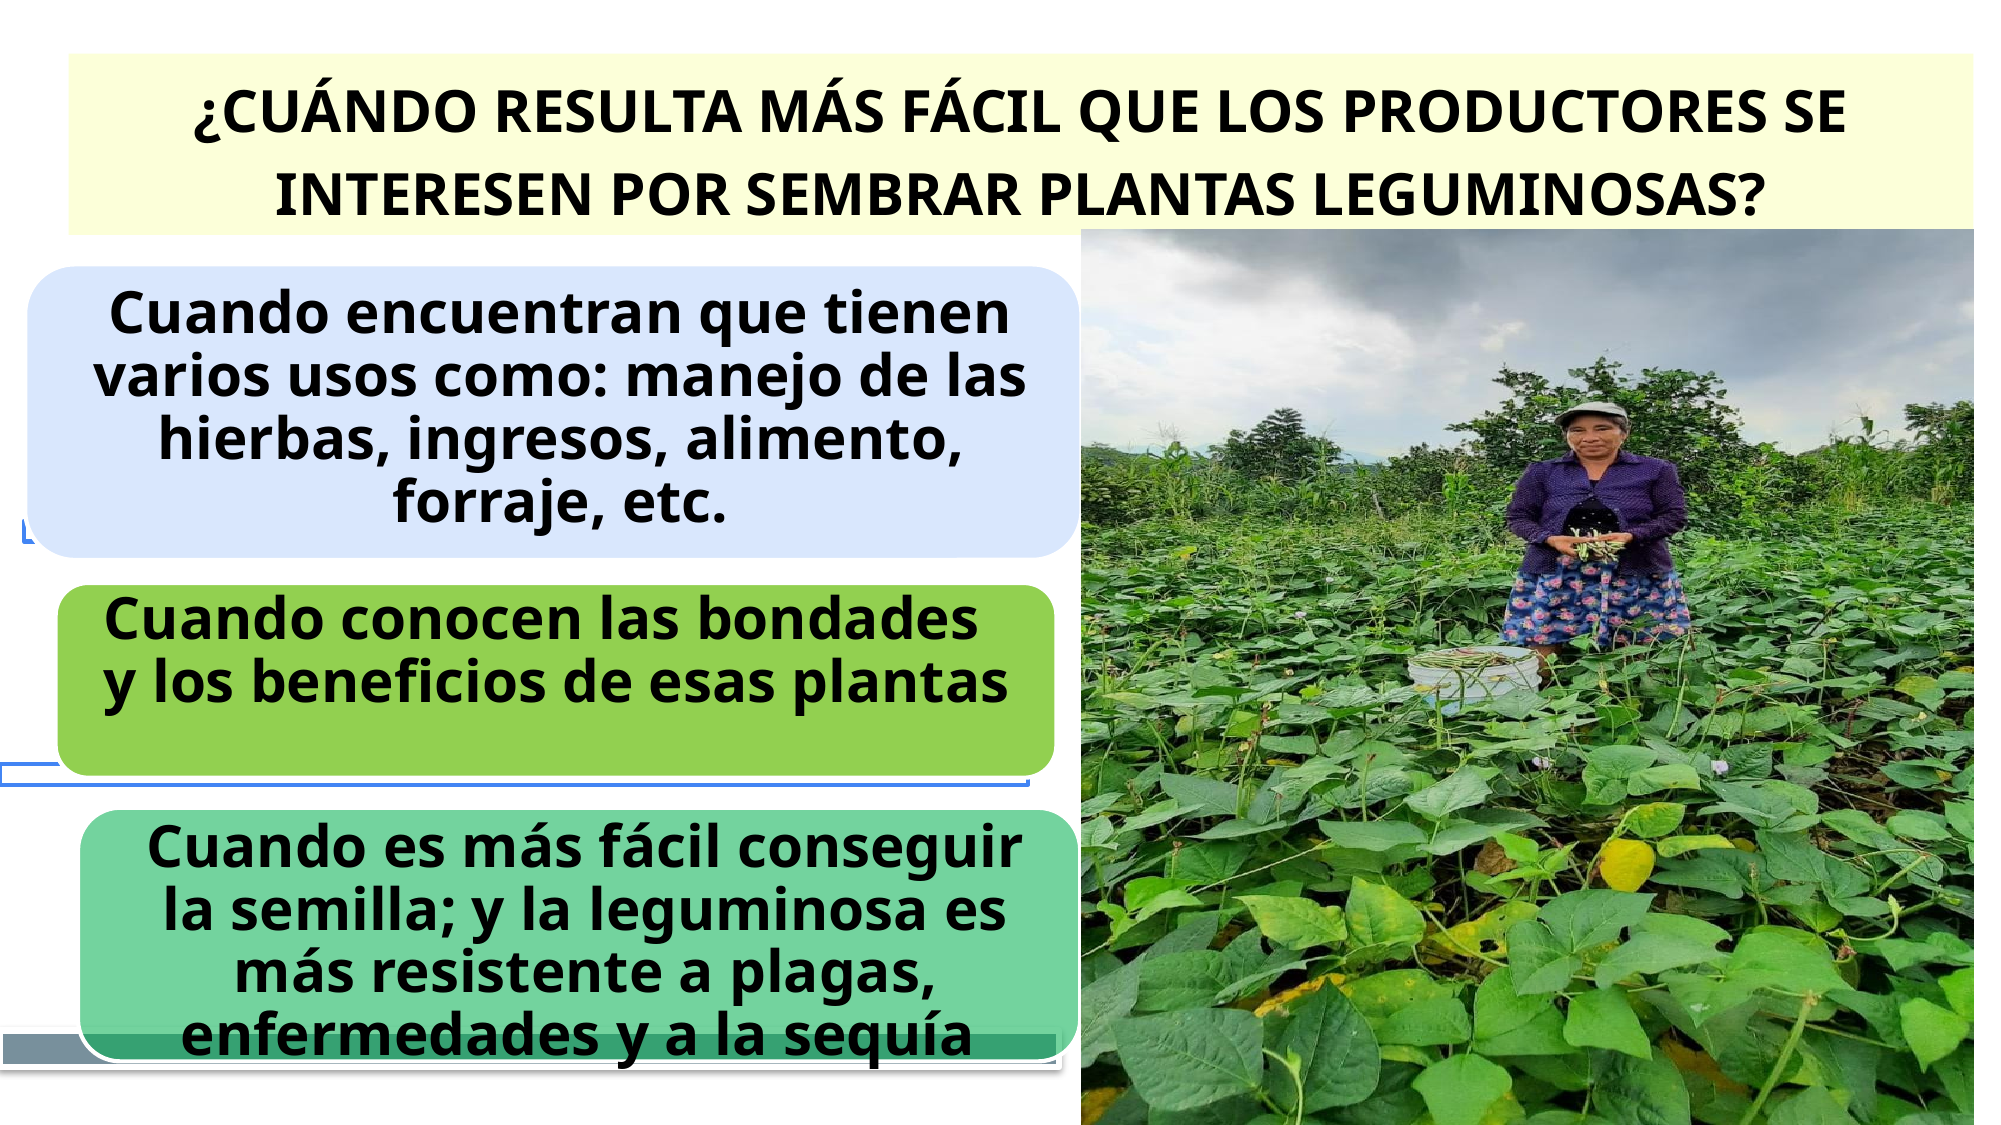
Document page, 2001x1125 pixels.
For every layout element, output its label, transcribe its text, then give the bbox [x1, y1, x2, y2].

picture [1080, 229, 1974, 1125]
text_box ¿CUÁNDO RESULTA MÁS FÁCIL QUE LOS PRODUCTORES SE INTERESEN POR SEMBRAR PLANTAS LEGUMINOSAS? [68, 53, 1974, 235]
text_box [0, 264, 1075, 1077]
